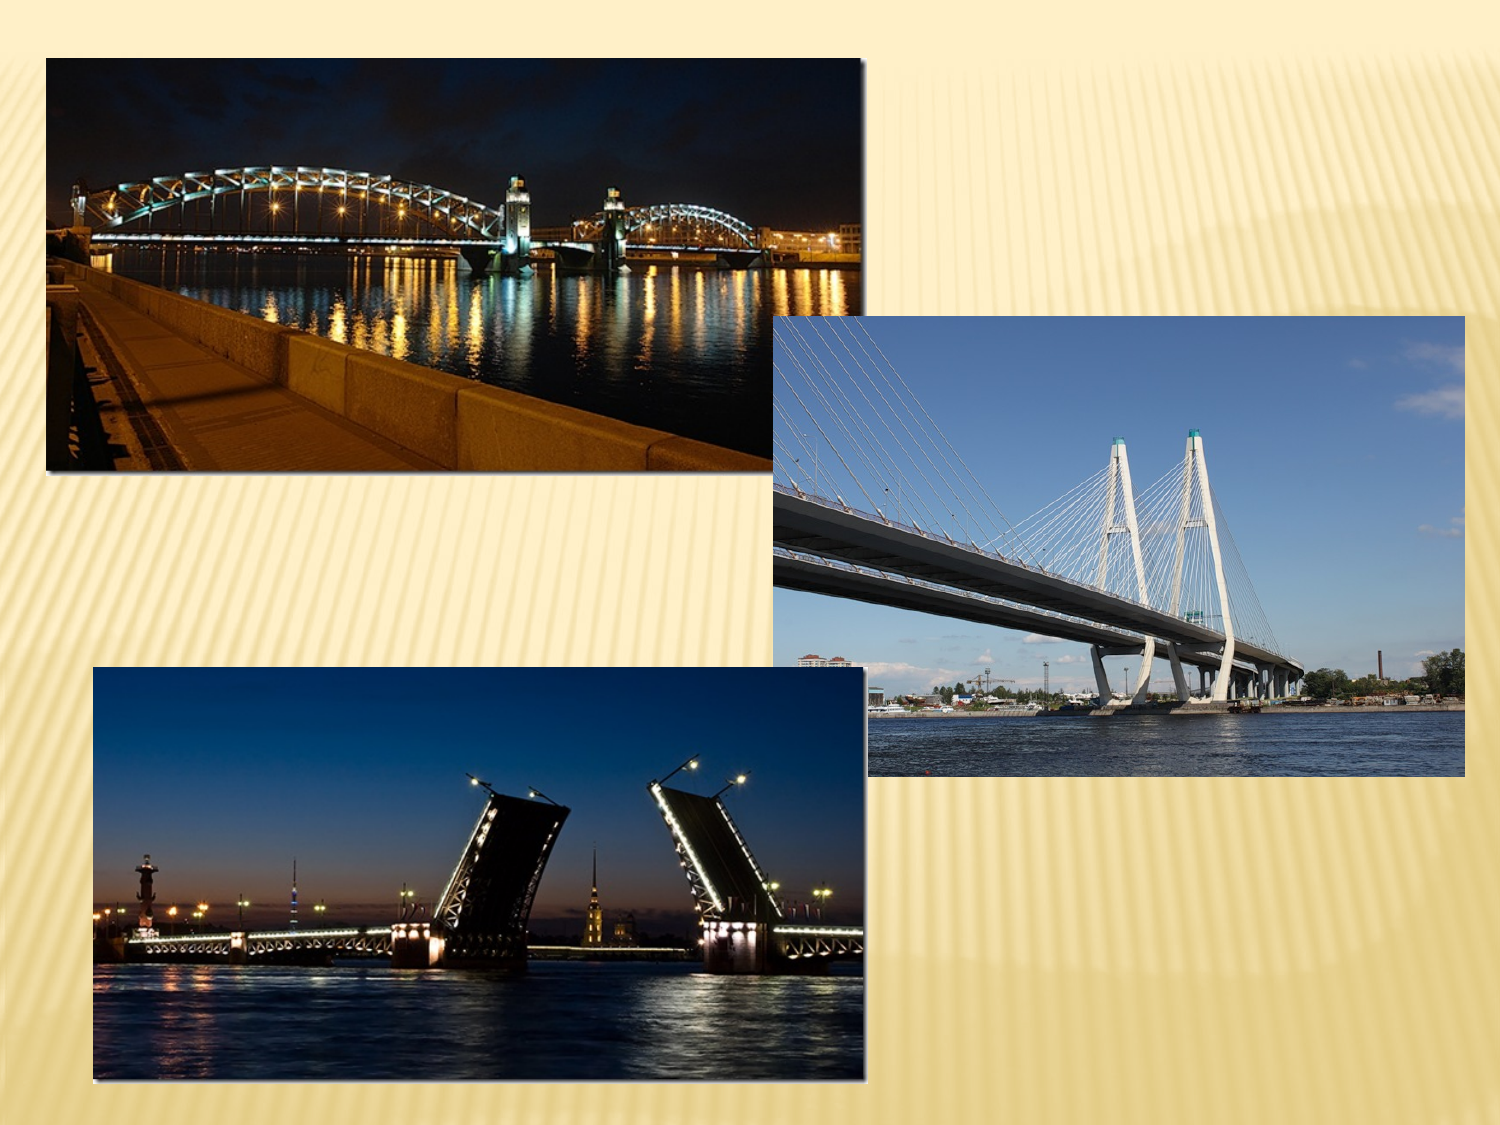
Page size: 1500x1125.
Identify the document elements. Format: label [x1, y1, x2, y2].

picture [46, 58, 1466, 1084]
